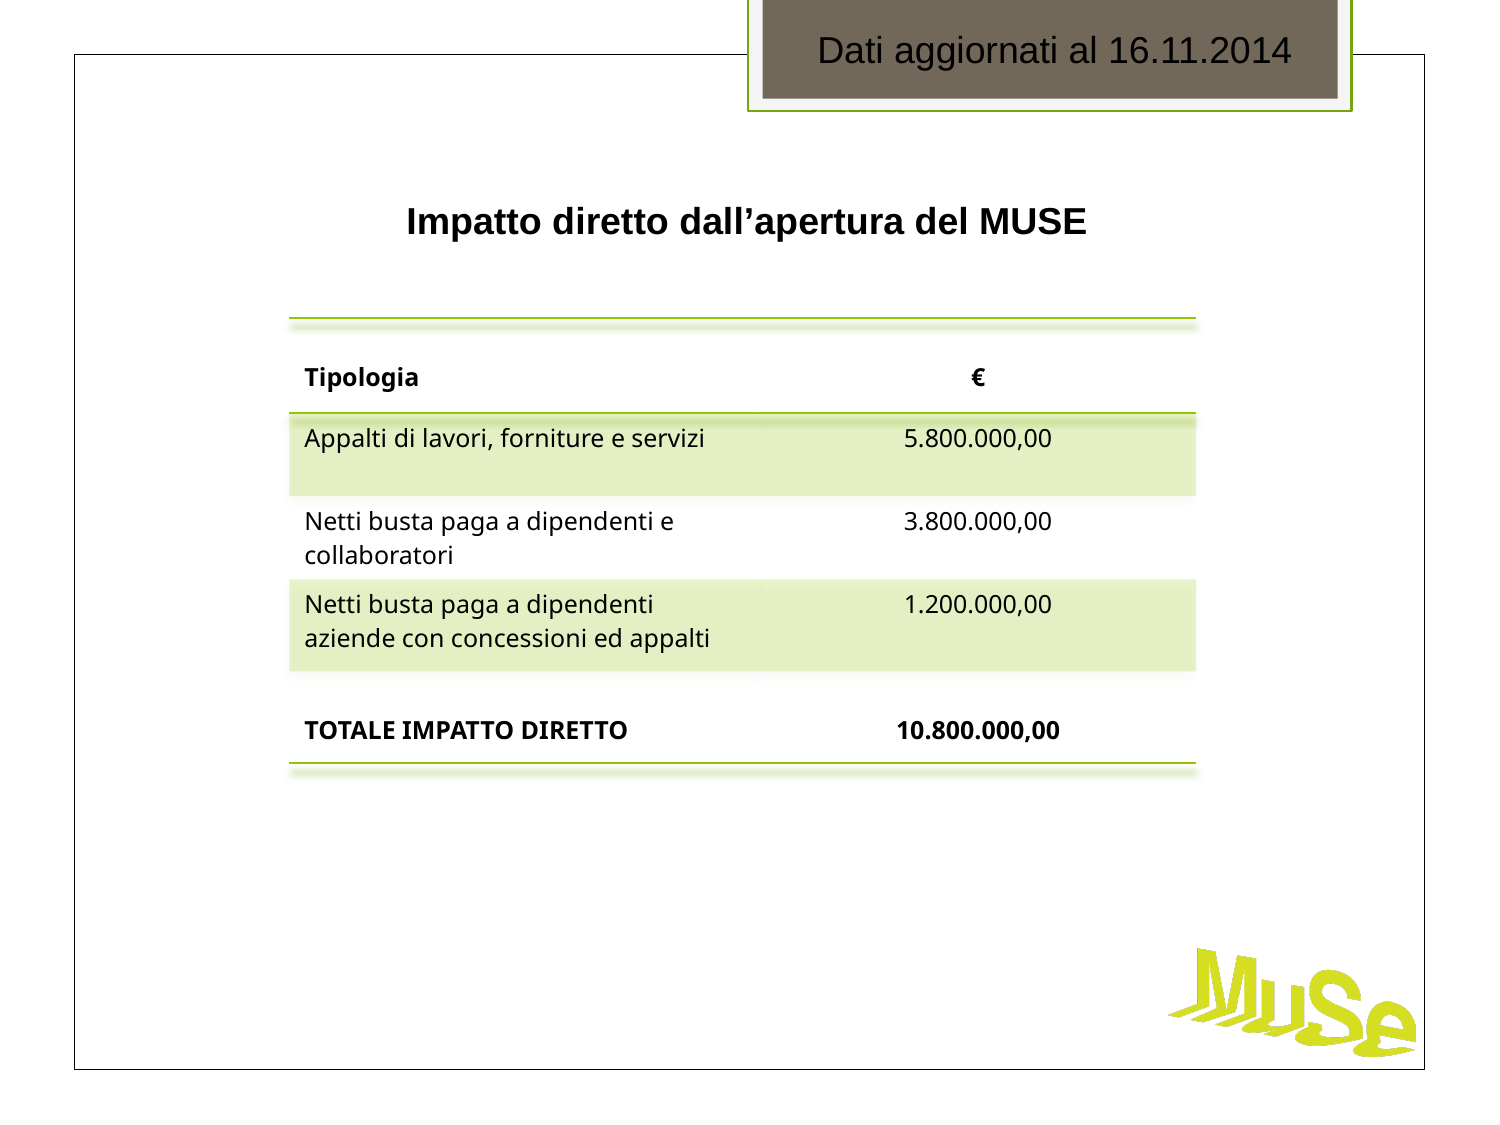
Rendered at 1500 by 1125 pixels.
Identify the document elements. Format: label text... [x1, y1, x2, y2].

table_cell 10.800.000,00 [760, 671, 1196, 762]
table_cell Netti busta paga a dipendenti aziende con concessioni ed appalti [289, 579, 760, 671]
text_box [147, 219, 789, 415]
picture [1167, 947, 1417, 1057]
table_cell 3.800.000,00 [760, 496, 1196, 579]
text_box Dati aggiornati al 16.11.2014 [802, 19, 1322, 79]
table_cell TOTALE IMPATTO DIRETTO [289, 671, 760, 762]
table_cell Appalti di lavori, forniture e servizi [289, 414, 760, 496]
text_box [65, 64, 1341, 244]
table_cell Netti busta paga a dipendenti e collaboratori [289, 496, 760, 579]
table_cell 5.800.000,00 [760, 414, 1196, 496]
table_header Tipologia [289, 319, 760, 412]
text_box Impatto diretto dall’apertura del MUSE [289, 189, 1206, 250]
table_header € [760, 319, 1196, 412]
table_cell 1.200.000,00 [760, 579, 1196, 671]
